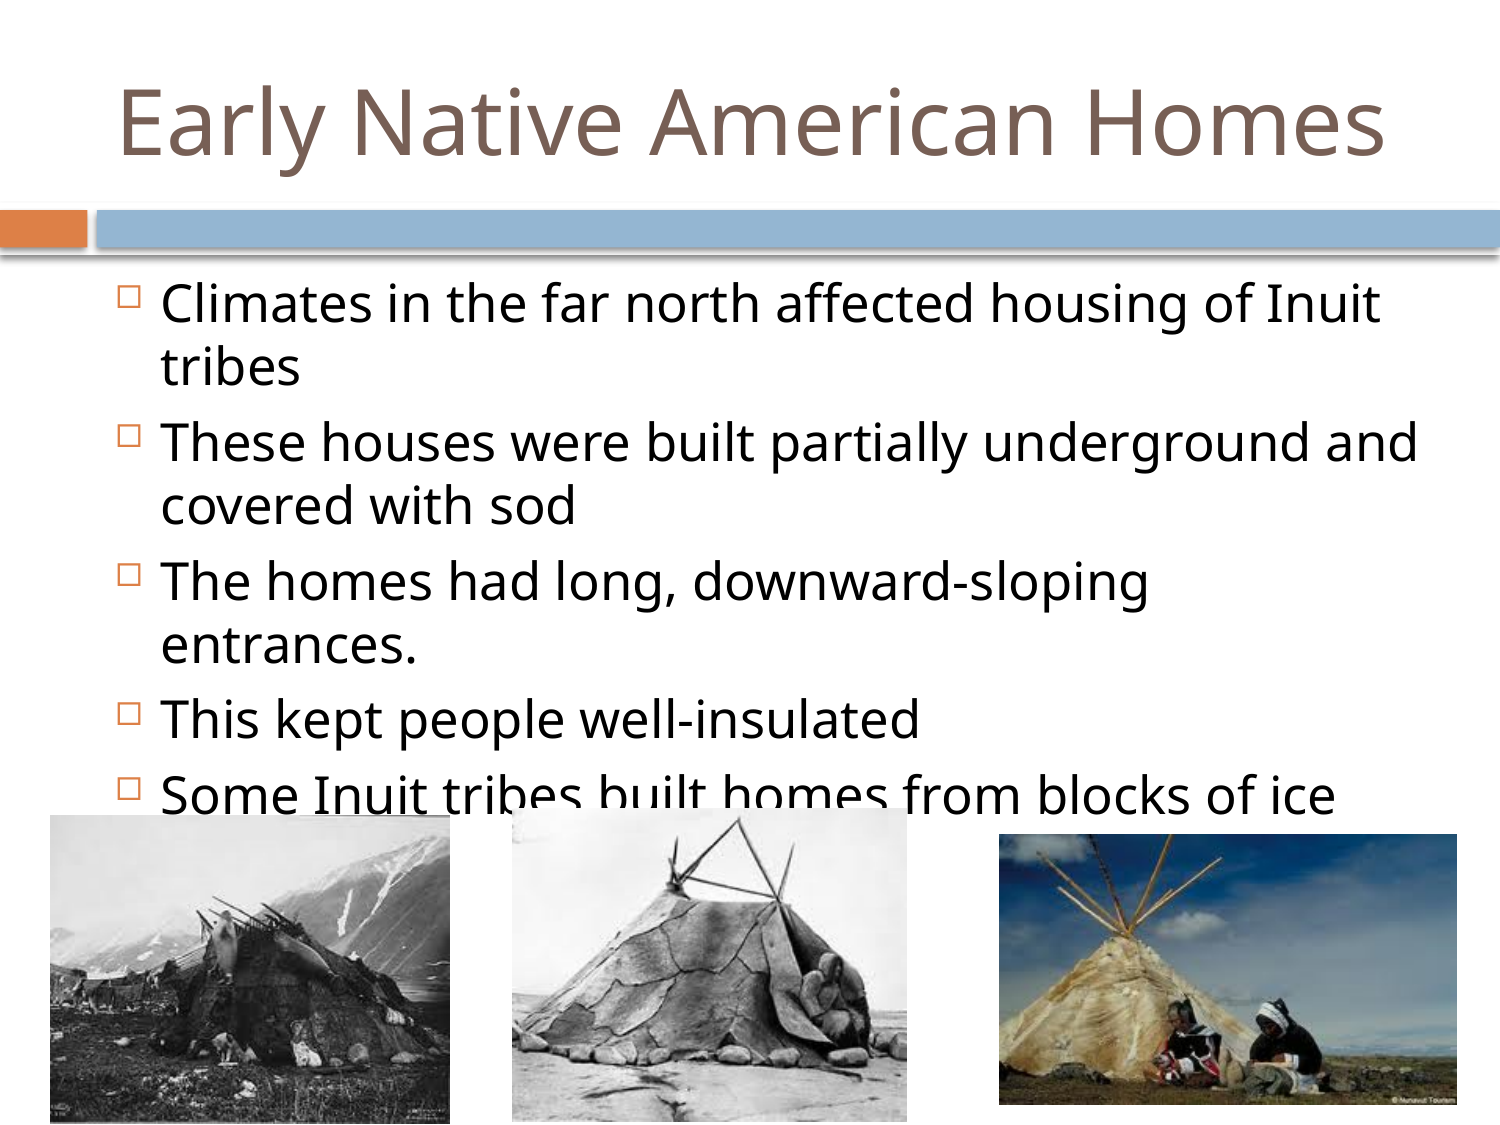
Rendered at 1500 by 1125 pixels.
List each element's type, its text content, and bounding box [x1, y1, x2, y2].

picture [49, 814, 451, 1124]
picture [512, 808, 907, 1122]
list Climates in the far north affected housing of Inuit tribes These houses were built partially underground and covered with sod The homes had long, downward-sloping entrances. This kept people well-insulated Some Inuit tribes built homes from blocks of ice [100, 262, 1438, 838]
picture [999, 833, 1457, 1105]
title Early Native American Homes [100, 37, 1438, 200]
